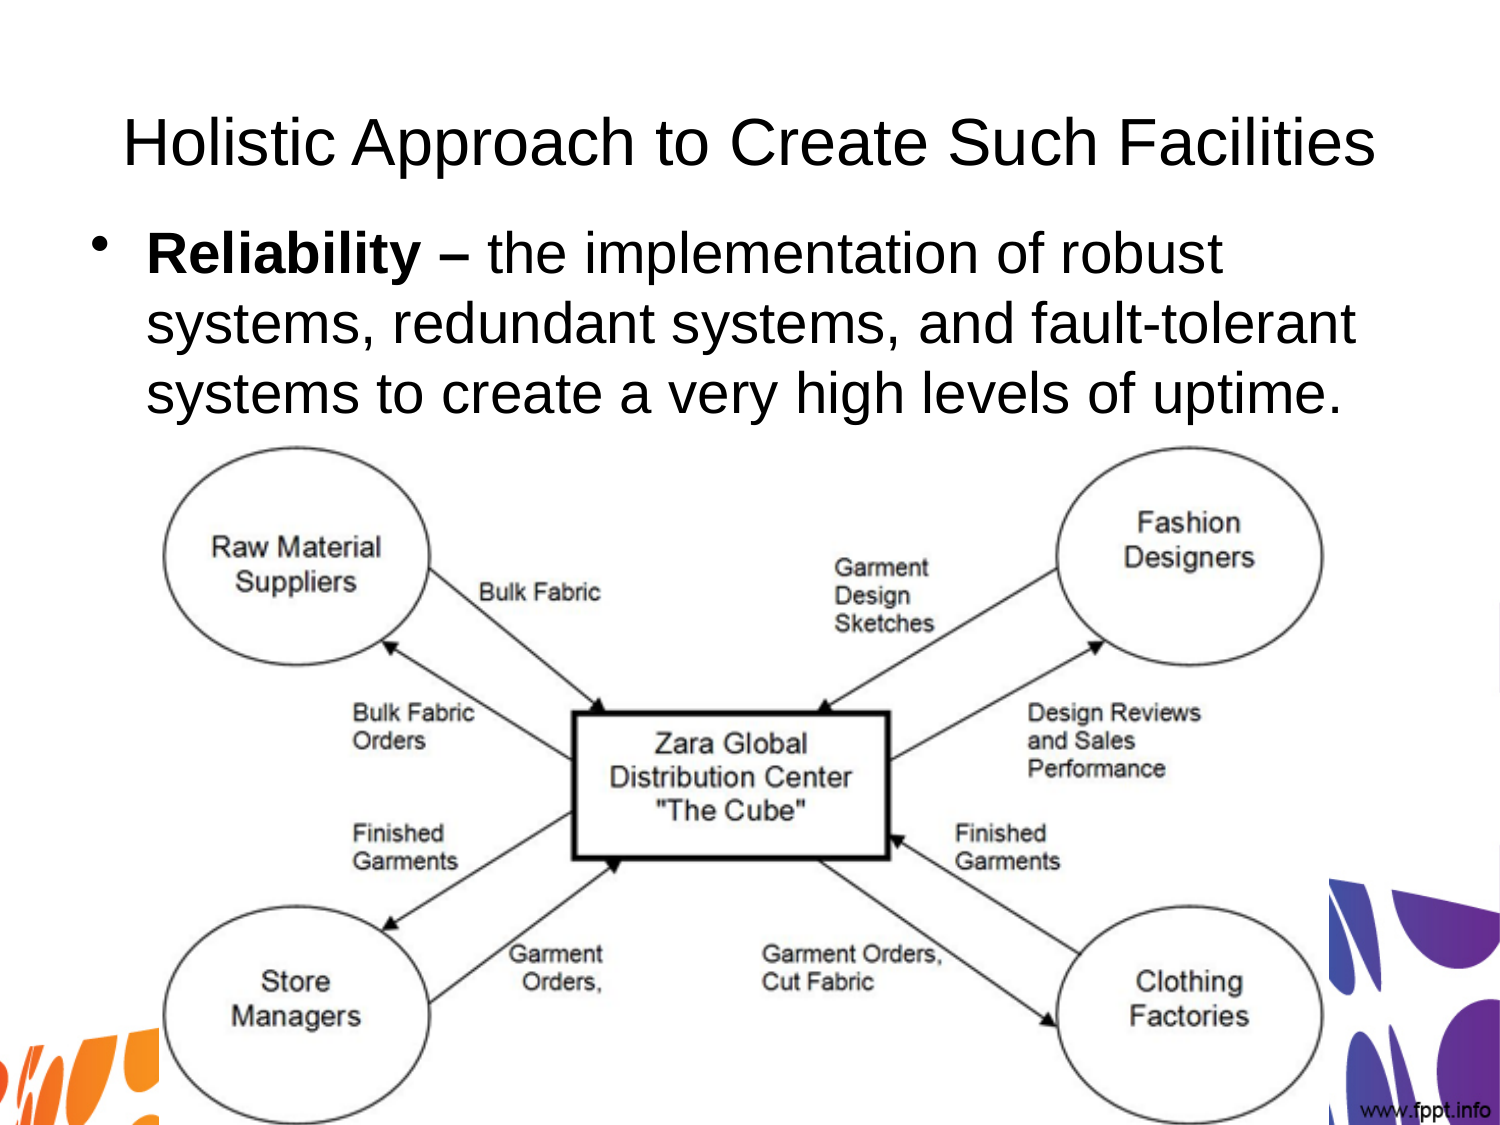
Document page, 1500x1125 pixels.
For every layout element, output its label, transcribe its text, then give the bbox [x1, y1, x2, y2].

picture [0, 0, 1500, 1125]
list Reliability – the implementation of robust systems, redundant systems, and fault-tolerant systems to create a very high levels of uptime. [74, 207, 1426, 996]
title Holistic Approach to Create Such Facilities [74, 44, 1426, 207]
